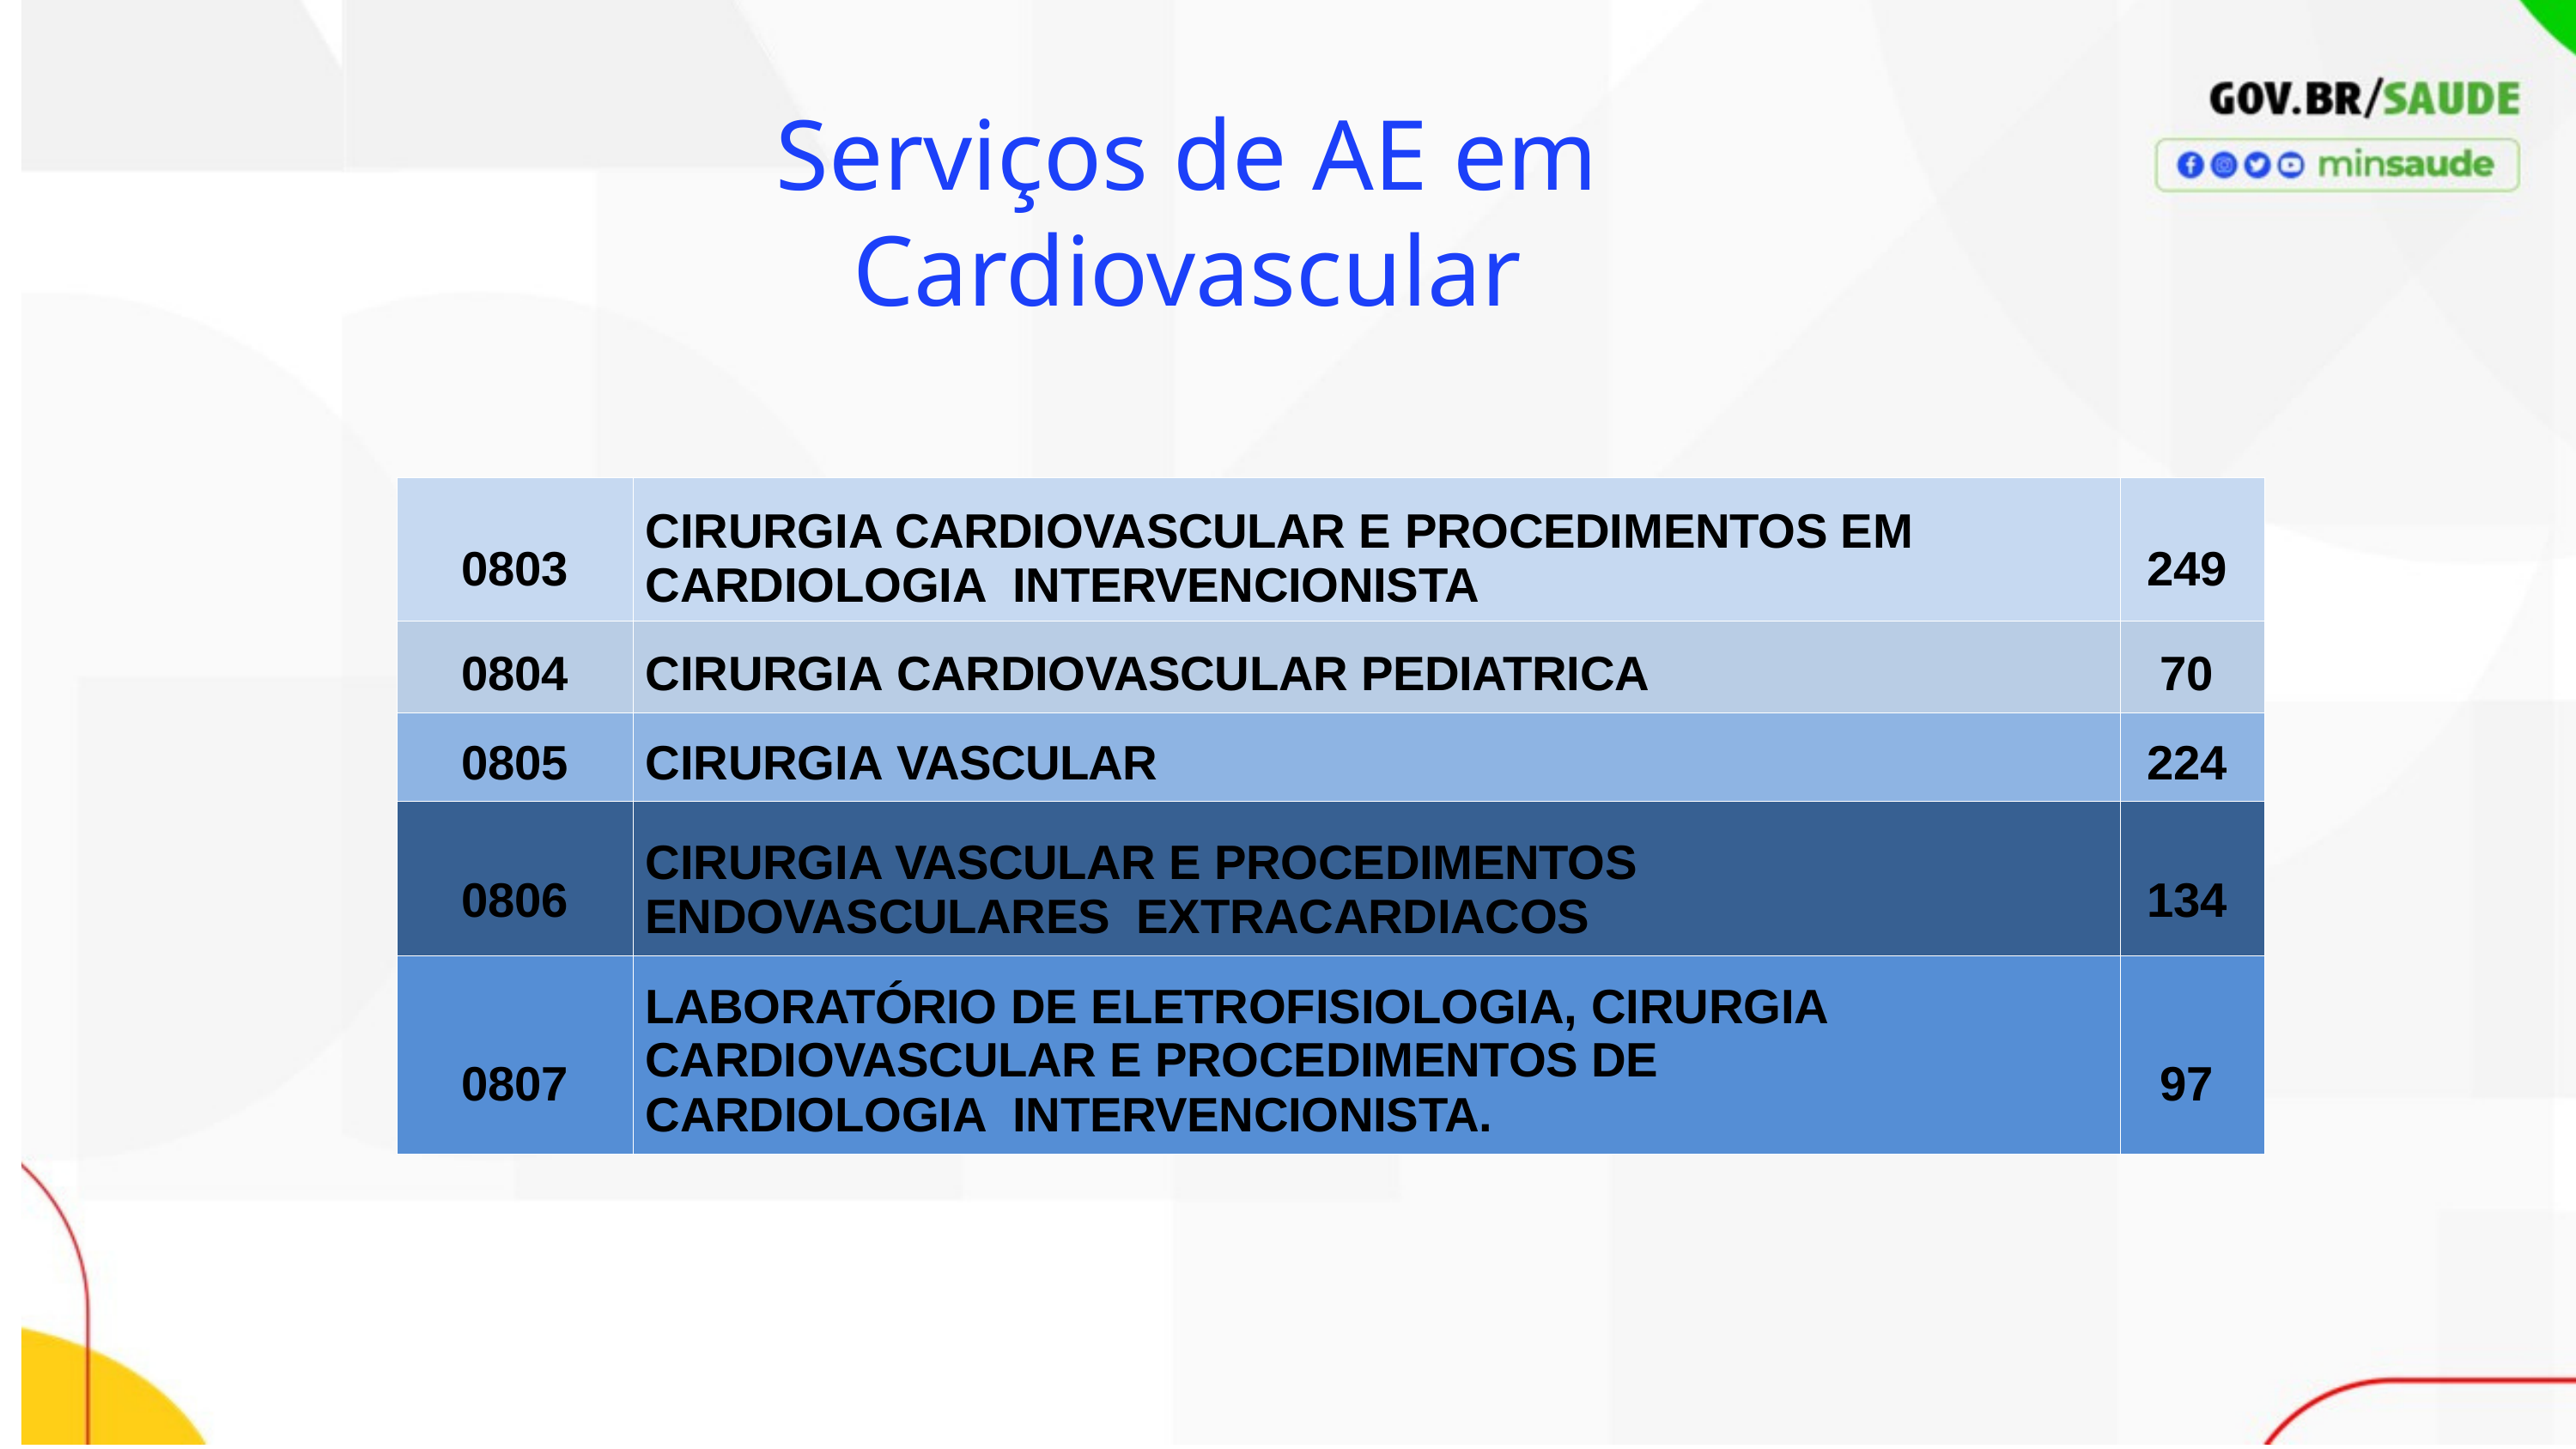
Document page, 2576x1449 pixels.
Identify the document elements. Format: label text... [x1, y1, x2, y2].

table_cell 70 [2121, 621, 2264, 712]
table_cell 0804 [398, 621, 633, 712]
table_cell CIRURGIA VASCULAR E PROCEDIMENTOS ENDOVASCULARES EXTRACARDIACOS [634, 802, 2120, 955]
title Serviços de AE em Cardiovascular [611, 85, 1760, 330]
text_box [21, 0, 2576, 1445]
table_cell 0805 [398, 713, 633, 801]
table_cell 97 [2121, 956, 2264, 1154]
table_cell 0807 [398, 956, 633, 1154]
table_cell 134 [2121, 802, 2264, 955]
table_cell LABORATÓRIO DE ELETROFISIOLOGIA, CIRURGIA CARDIOVASCULAR E PROCEDIMENTOS DE CARDIOLOGIA INTERVENCIONISTA. [634, 956, 2120, 1154]
table_cell CIRURGIA CARDIOVASCULAR PEDIATRICA [634, 621, 2120, 712]
table_cell 224 [2121, 713, 2264, 801]
table_cell 0806 [398, 802, 633, 955]
table_cell CIRURGIA VASCULAR [634, 713, 2120, 801]
table_header 249 [2121, 478, 2264, 621]
table_header CIRURGIA CARDIOVASCULAR E PROCEDIMENTOS EM CARDIOLOGIA INTERVENCIONISTA [634, 478, 2120, 621]
table_header 0803 [398, 478, 633, 621]
